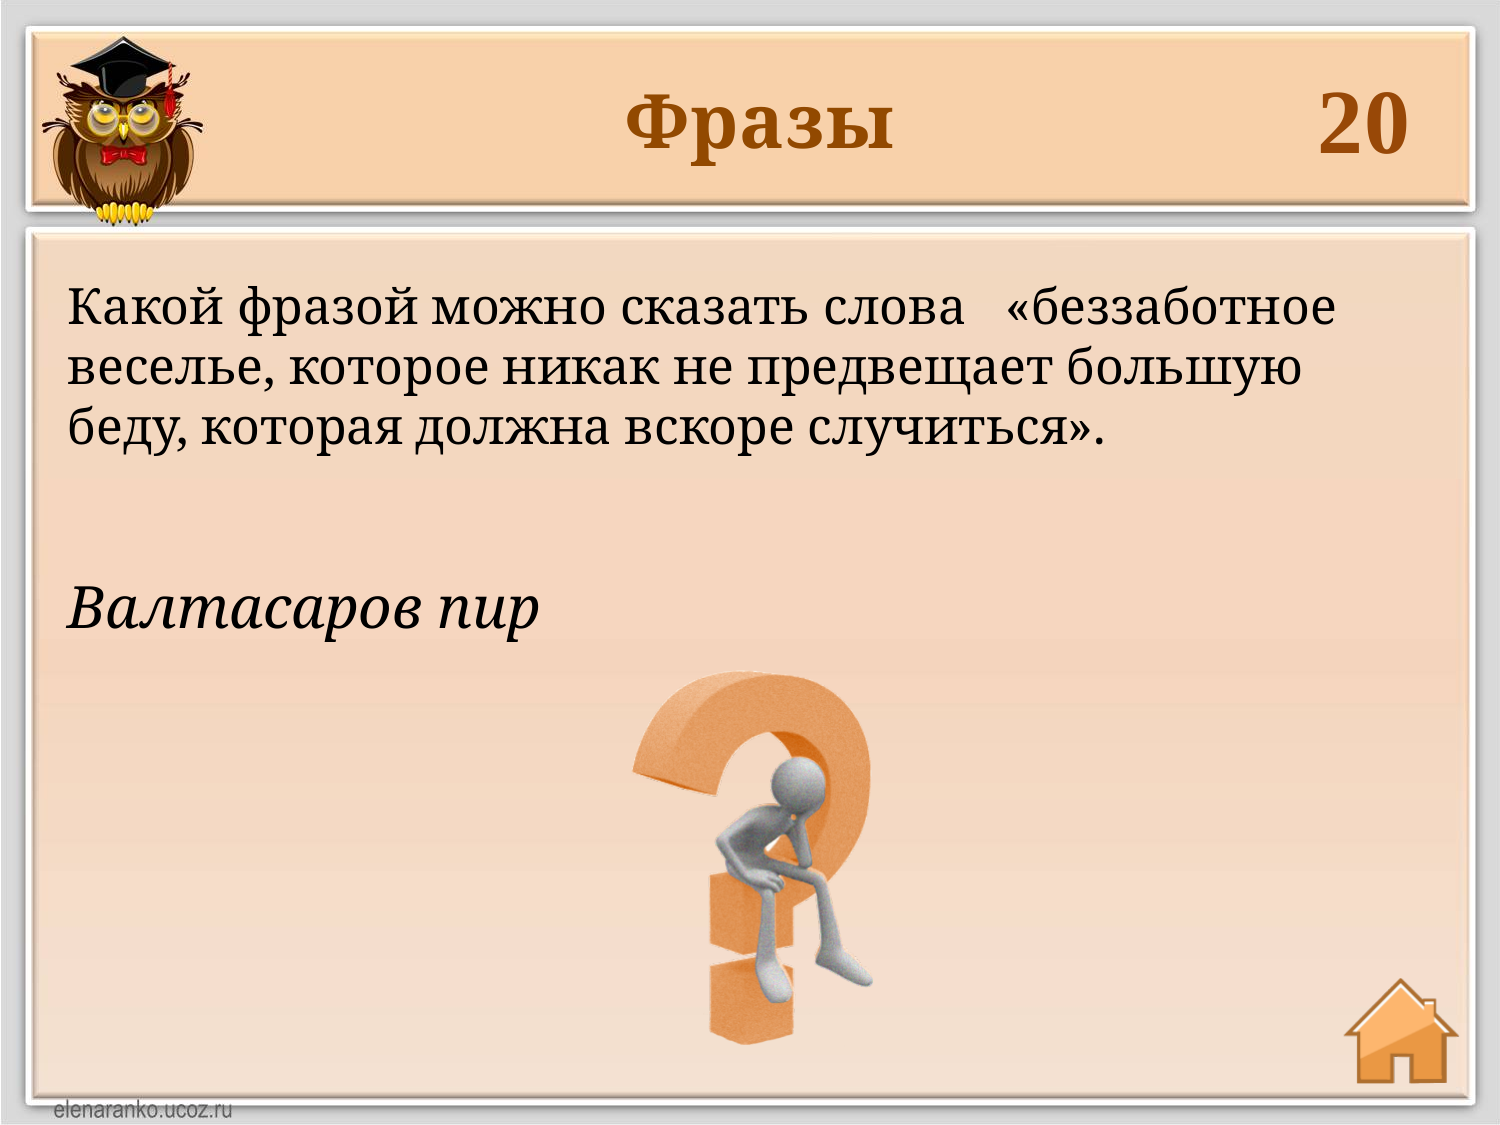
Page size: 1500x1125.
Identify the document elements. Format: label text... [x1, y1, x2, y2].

text_box Какой фразой можно сказать слова «беззаботное веселье, которое никак не предвещает большую беду, которая должна вскоре случиться». [53, 267, 1447, 462]
text_box 20 [1281, 54, 1447, 180]
text_box Фразы [218, 66, 1281, 172]
picture [0, 0, 1500, 1125]
text_box Валтасаров пир [53, 562, 1447, 648]
